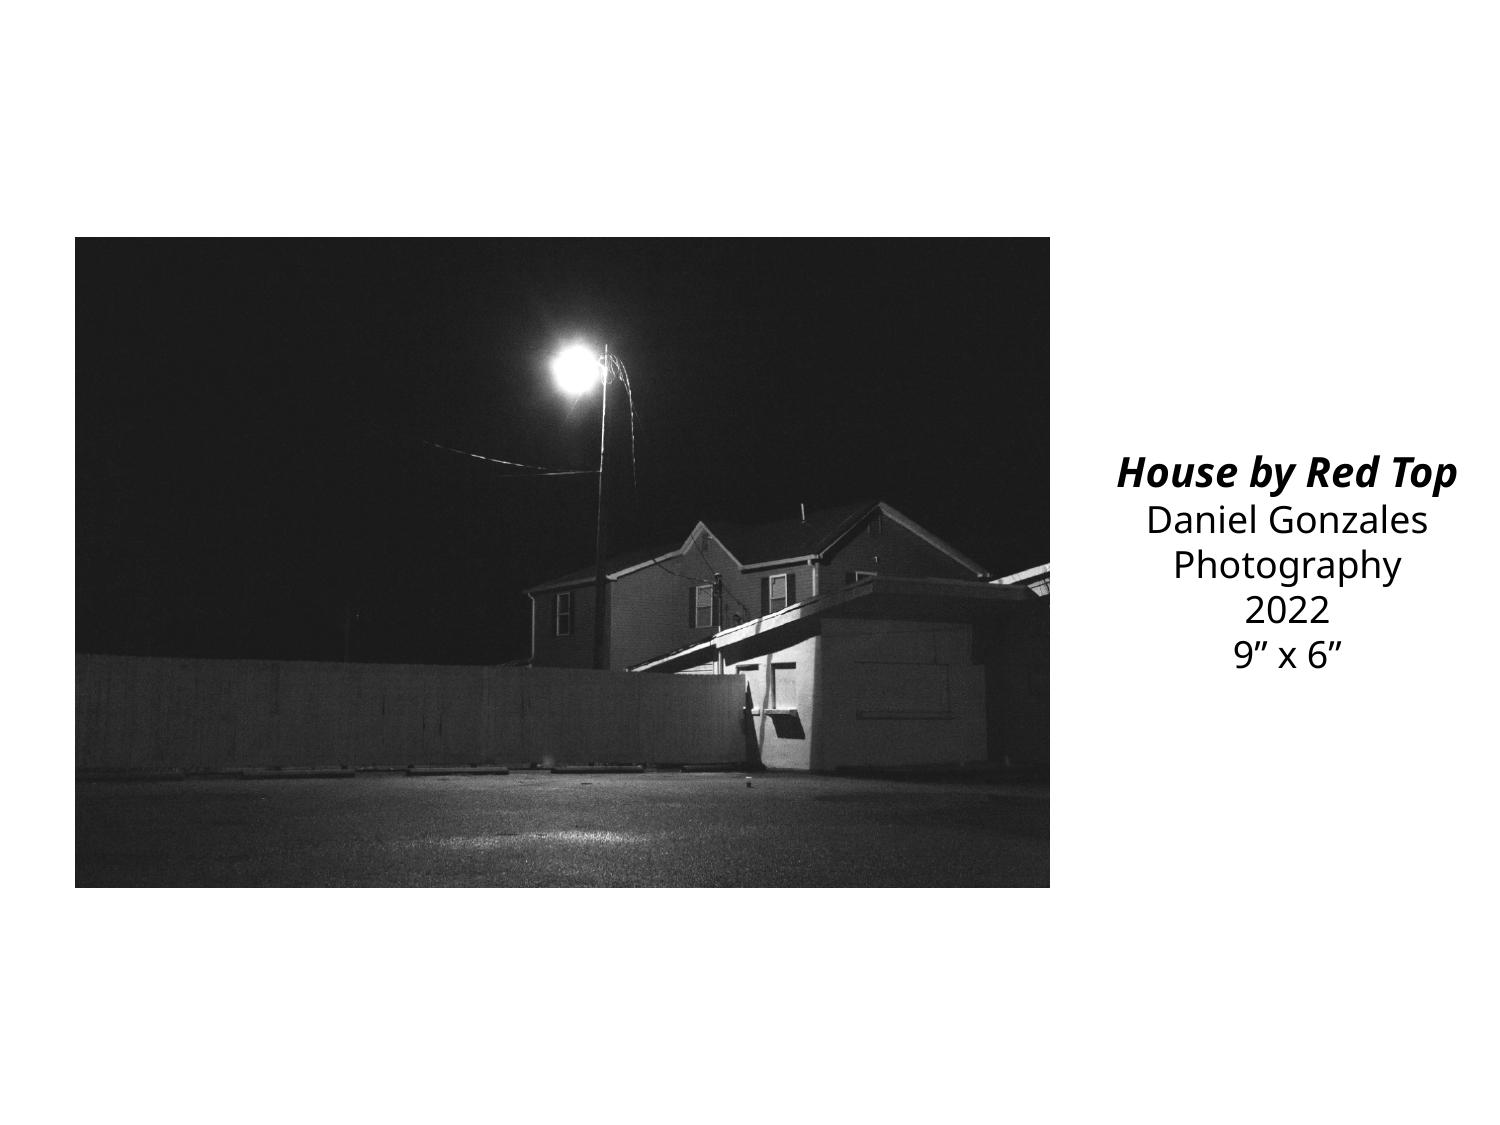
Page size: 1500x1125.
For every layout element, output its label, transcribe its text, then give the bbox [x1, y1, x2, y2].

picture [74, 237, 1050, 888]
text_box House by Red Top Daniel Gonzales Photography 2022 9” x 6” [1087, 438, 1488, 684]
